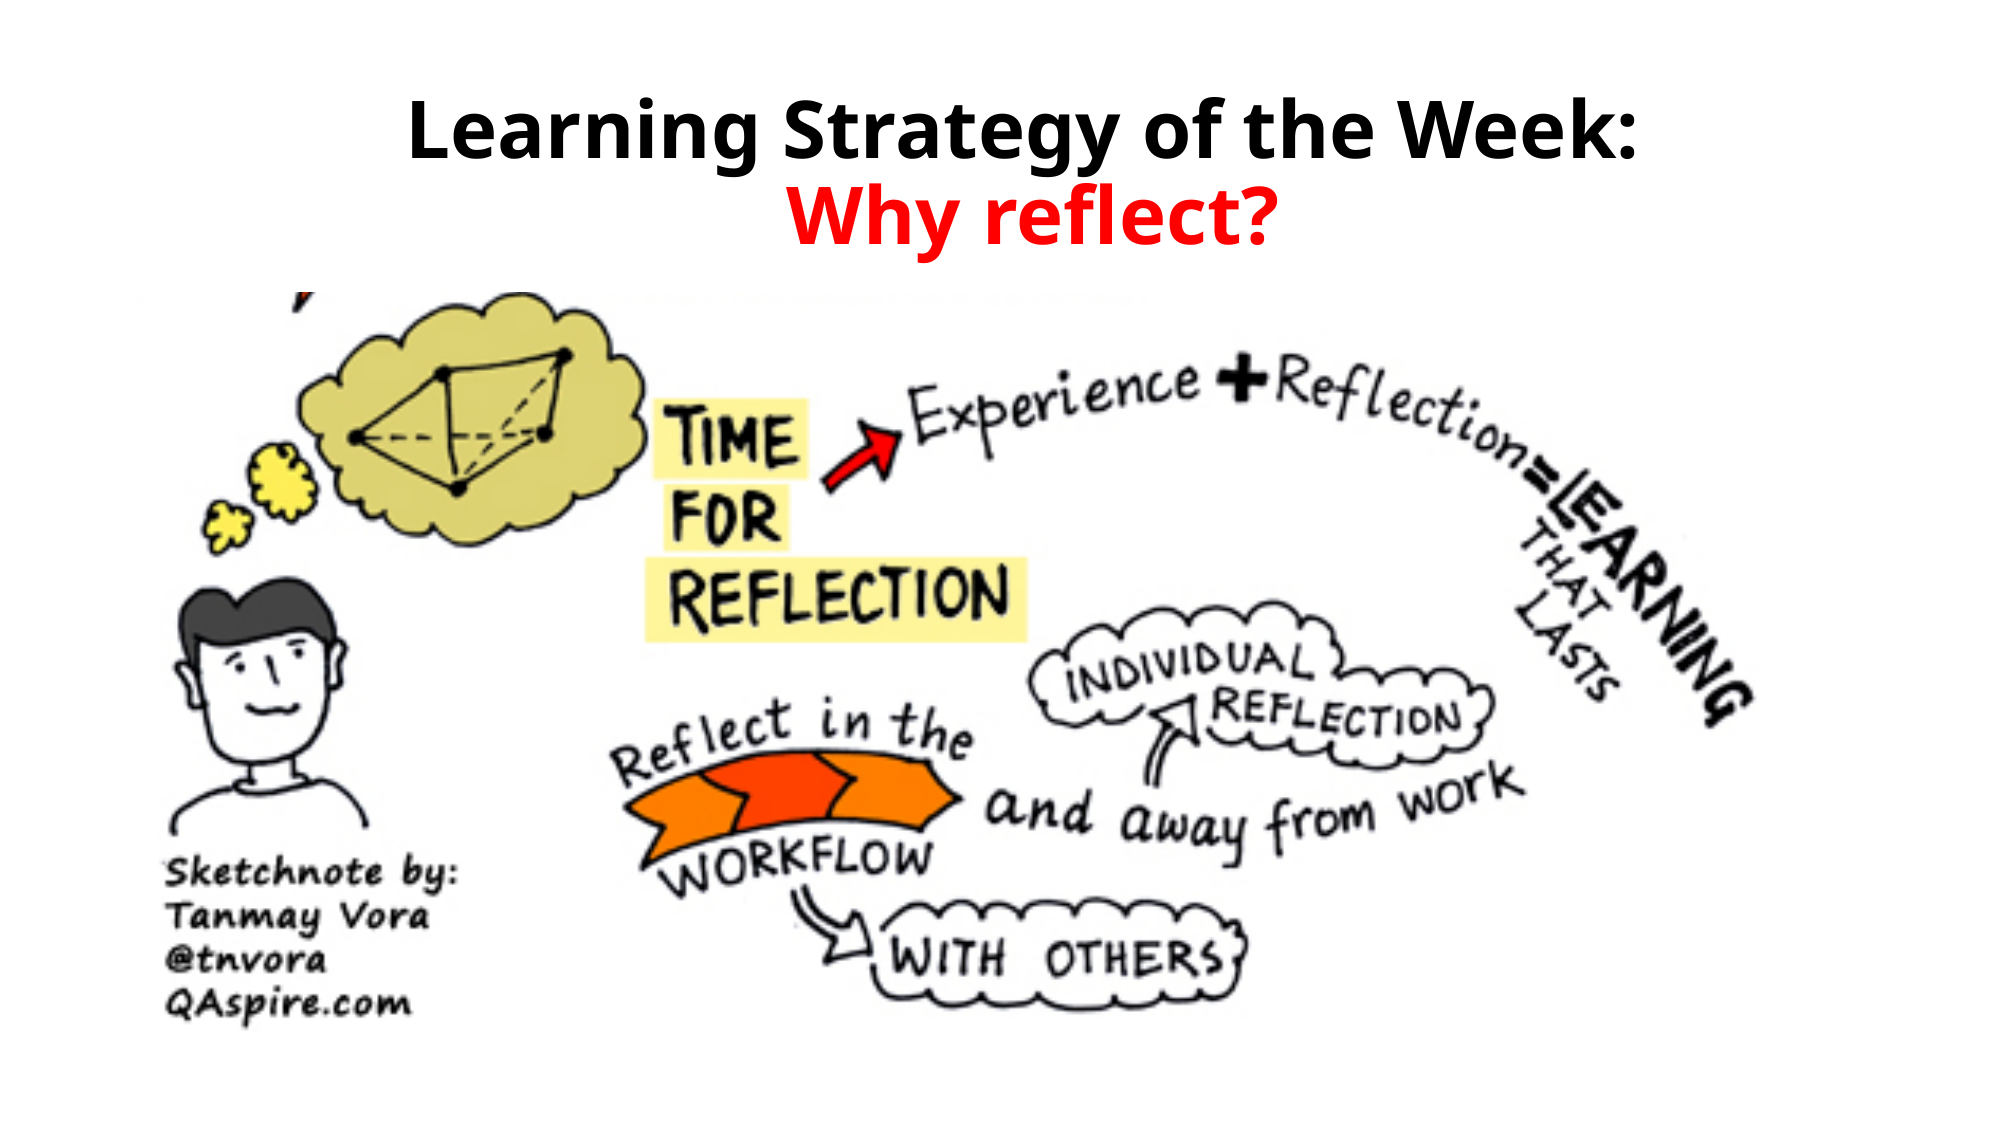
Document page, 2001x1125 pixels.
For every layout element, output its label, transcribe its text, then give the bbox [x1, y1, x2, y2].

picture [84, 292, 1899, 1034]
title Learning Strategy of the Week: Why reflect? [121, 81, 1946, 270]
